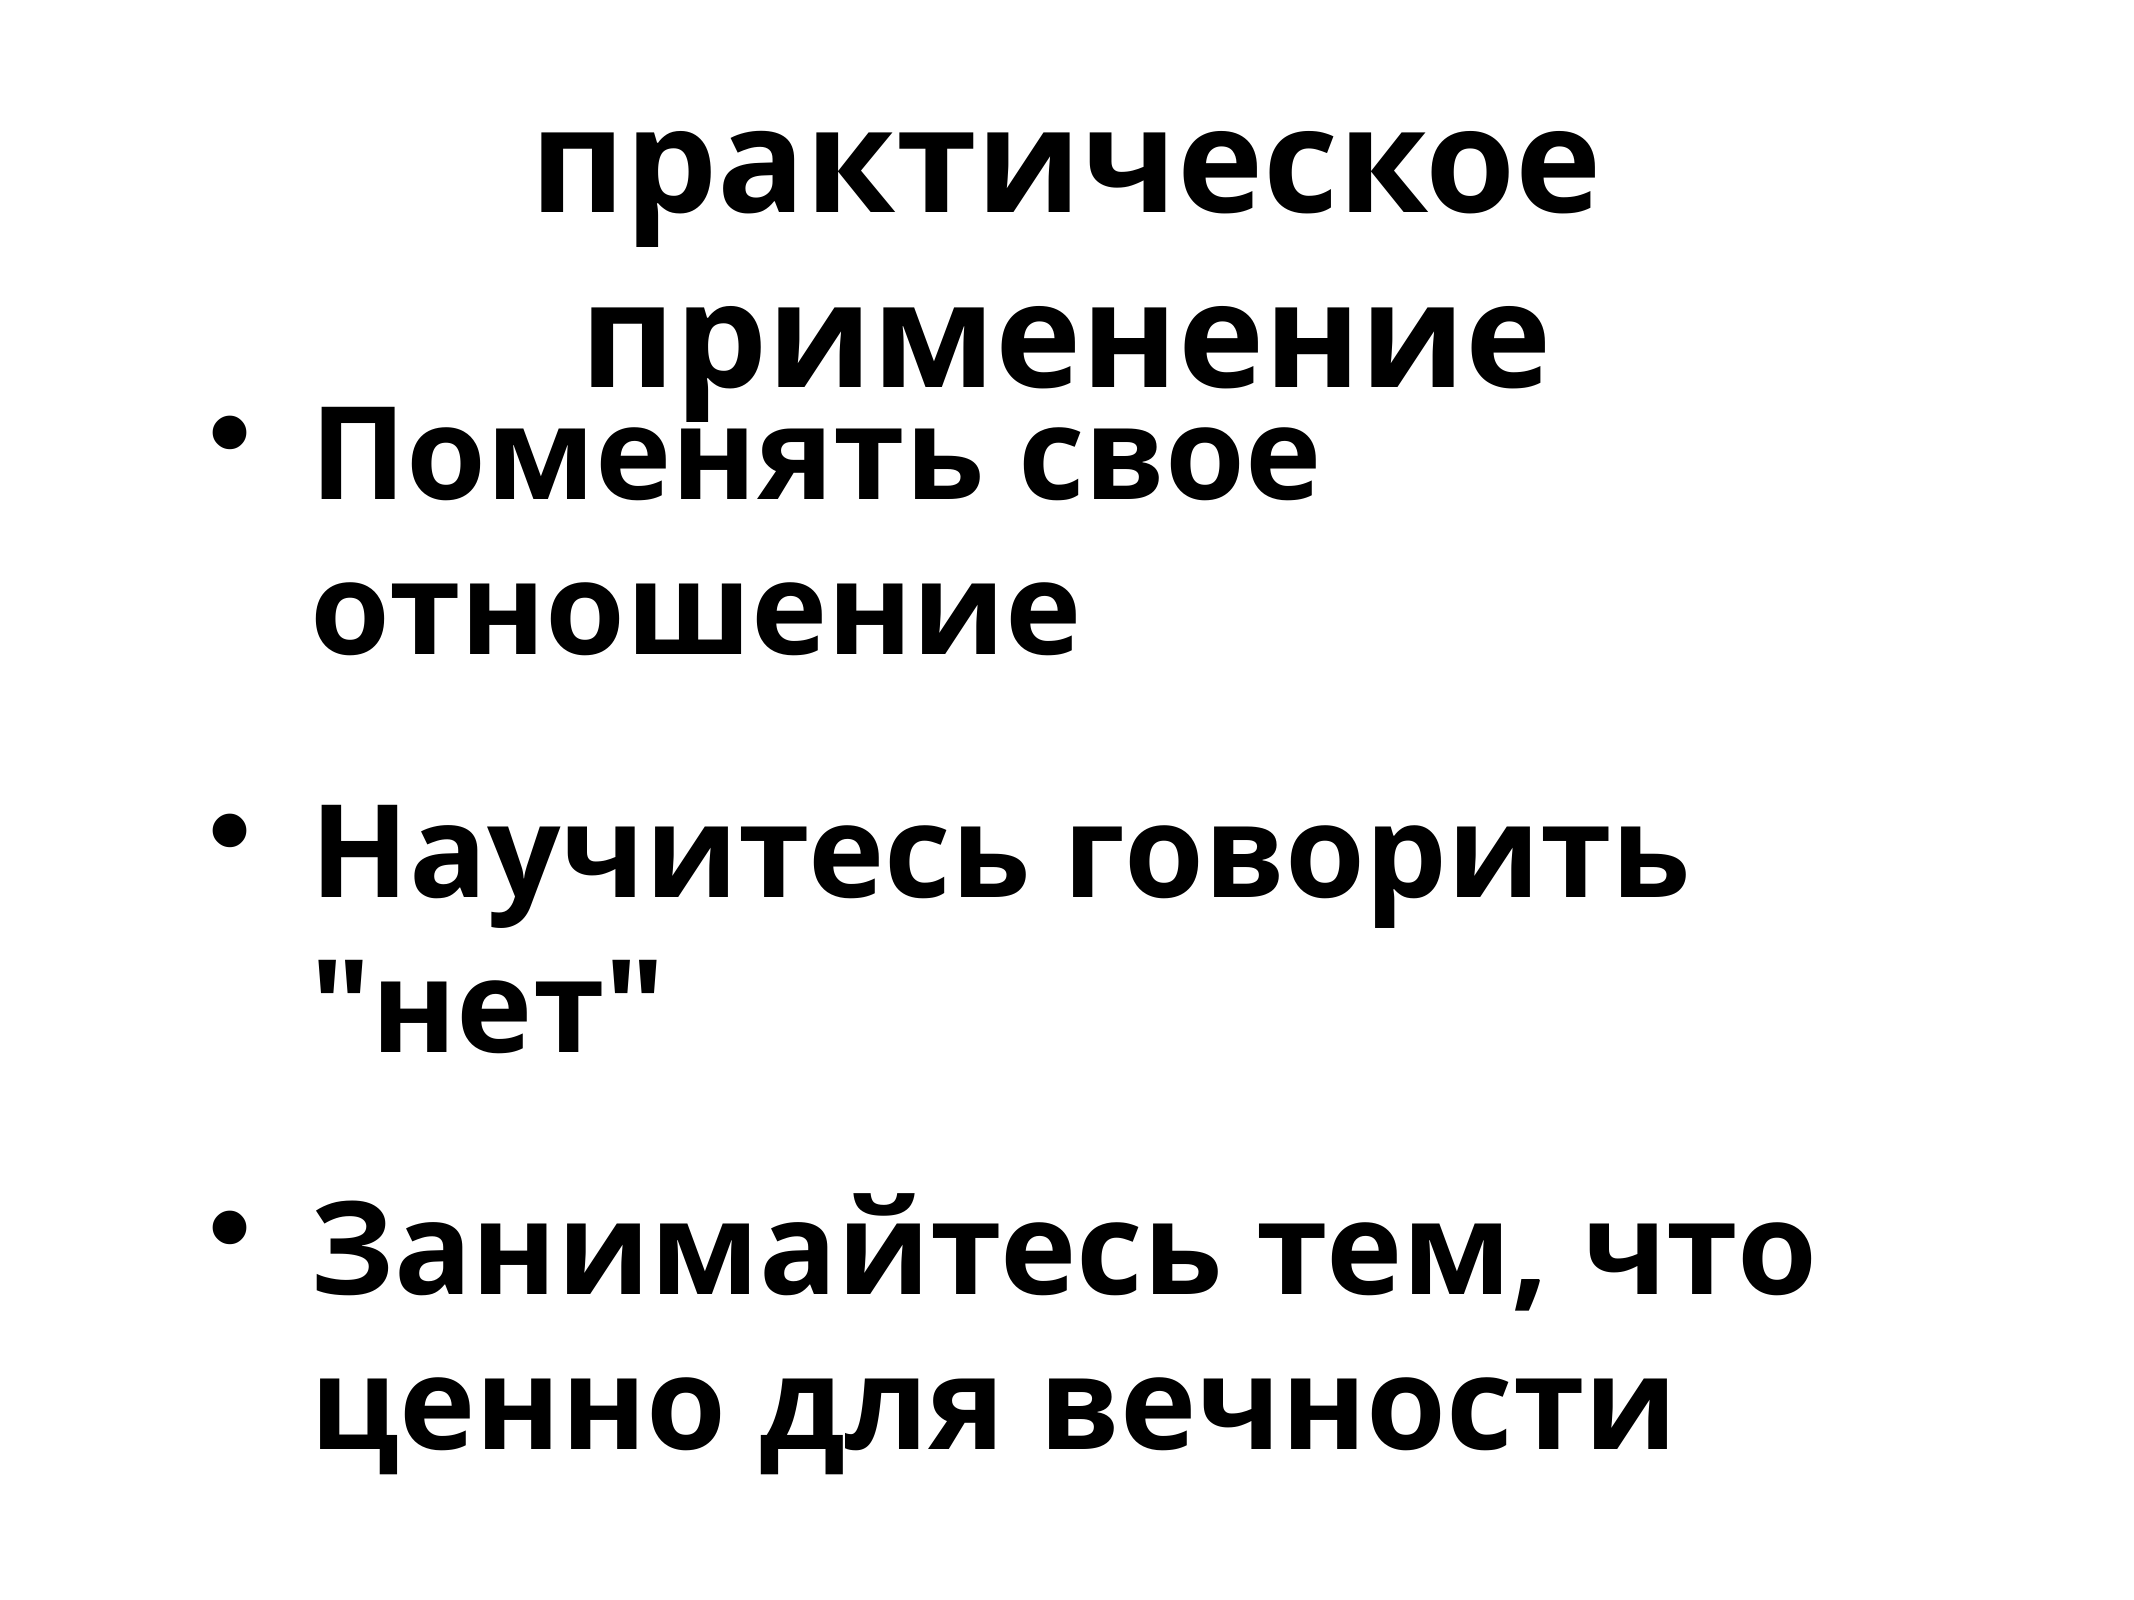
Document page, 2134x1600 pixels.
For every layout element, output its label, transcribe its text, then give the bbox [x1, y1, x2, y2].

title практическое применение [85, 41, 2049, 443]
list Поменять свое отношение Научитесь говорить "нет" Занимайтесь тем, что ценно для вечности [207, 453, 2078, 1393]
